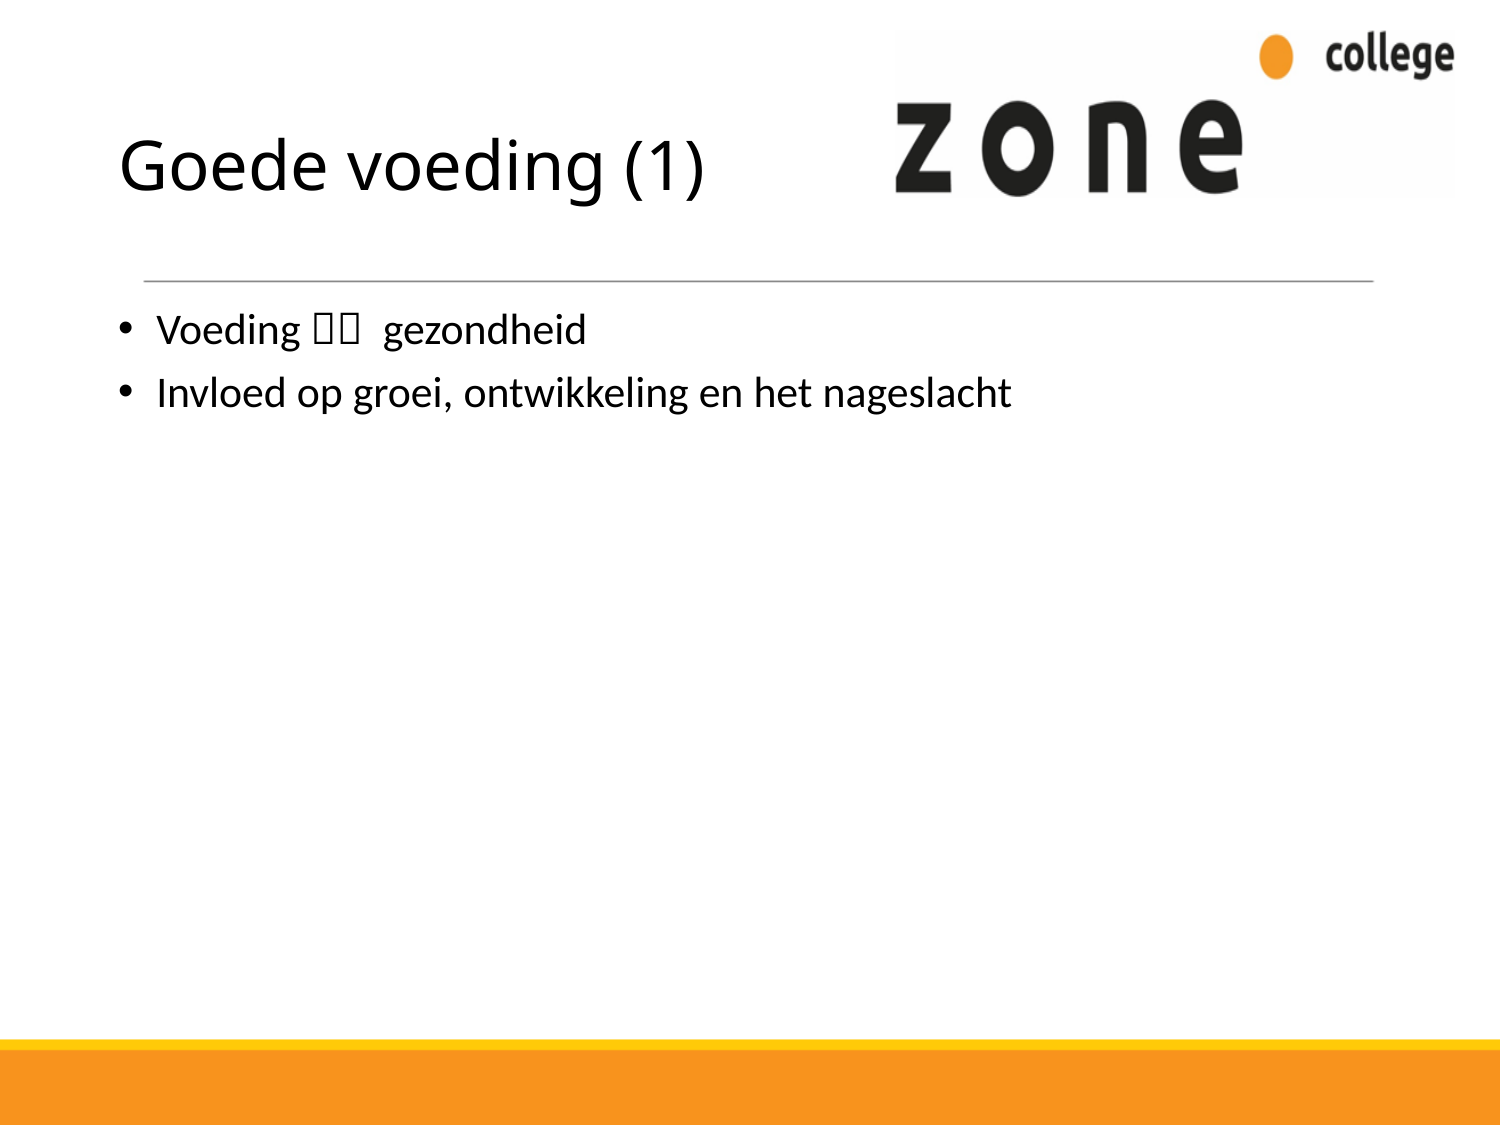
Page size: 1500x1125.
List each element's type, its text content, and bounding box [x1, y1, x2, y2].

title Goede voeding (1) [103, 59, 1397, 278]
list Voeding  gezondheid Invloed op groei, ontwikkeling en het nageslacht [103, 299, 1397, 1014]
picture [0, 0, 1500, 1125]
